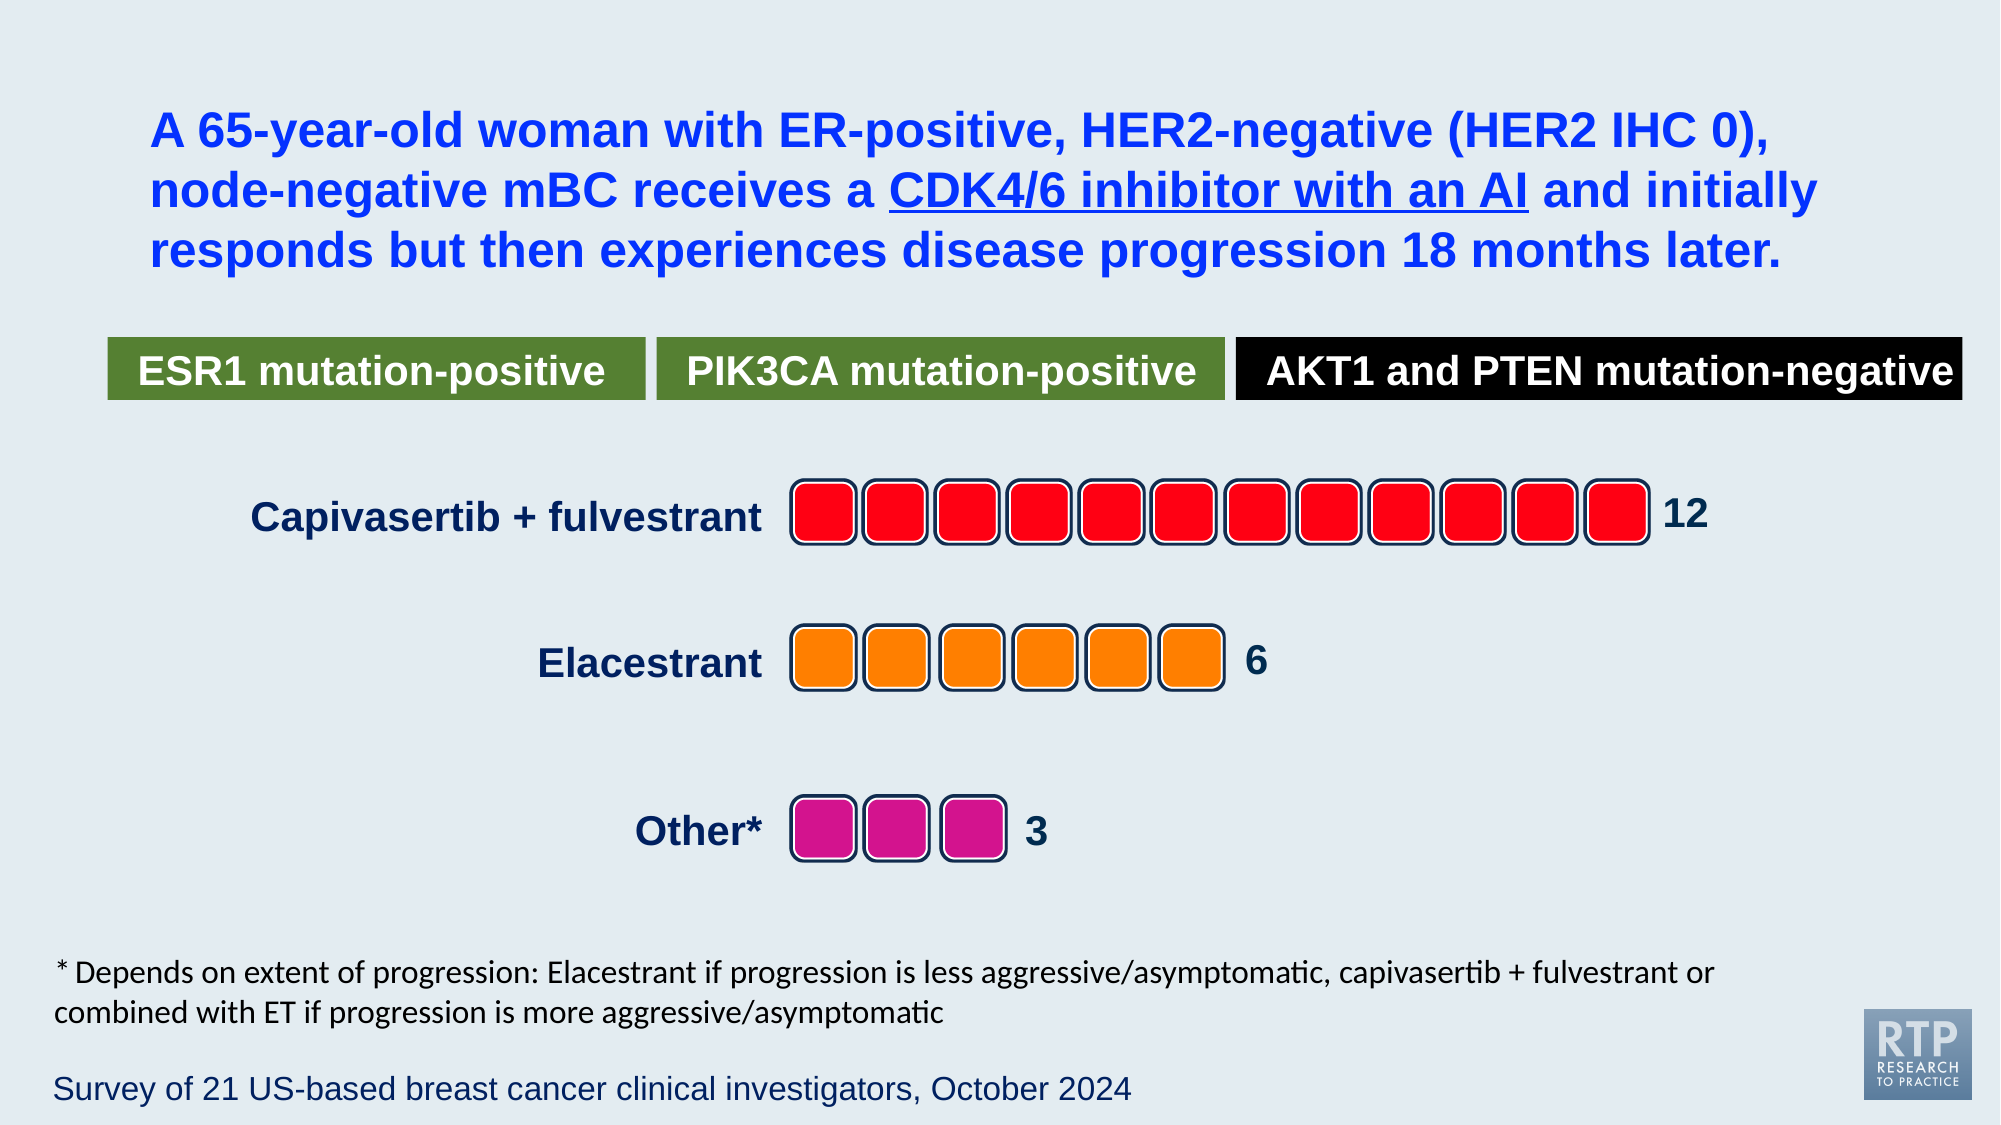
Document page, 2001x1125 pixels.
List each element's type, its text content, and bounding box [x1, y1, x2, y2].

text_box PIK3CA mutation-positive [656, 337, 1225, 400]
text_box Capivasertib + fulvestrant [12, 484, 763, 545]
text_box ESR1 mutation-positive [107, 337, 646, 400]
text_box AKT1 and PTEN mutation-negative [1235, 337, 1963, 400]
text_box * Depends on extent of progression: Elacestrant if progression is less aggressive/asymptomatic, capivasertib + fulvestrant or combined with ET if progression is more aggressive/asymptomatic [39, 942, 1750, 1038]
title A 65-year-old woman with ER-positive, HER2-negative (HER2 IHC 0), node-negative mBC receives a CDK4/6 inhibitor with an AI and initially responds but then experiences disease progression 18 months later. [149, 36, 1826, 338]
text_box 12 [1662, 477, 1730, 545]
text_box 3 [1024, 794, 1093, 863]
text_box Other* [62, 794, 763, 863]
text_box Elacestrant [125, 630, 763, 692]
text_box 6 [1245, 623, 1313, 692]
picture [0, 0, 2001, 1125]
